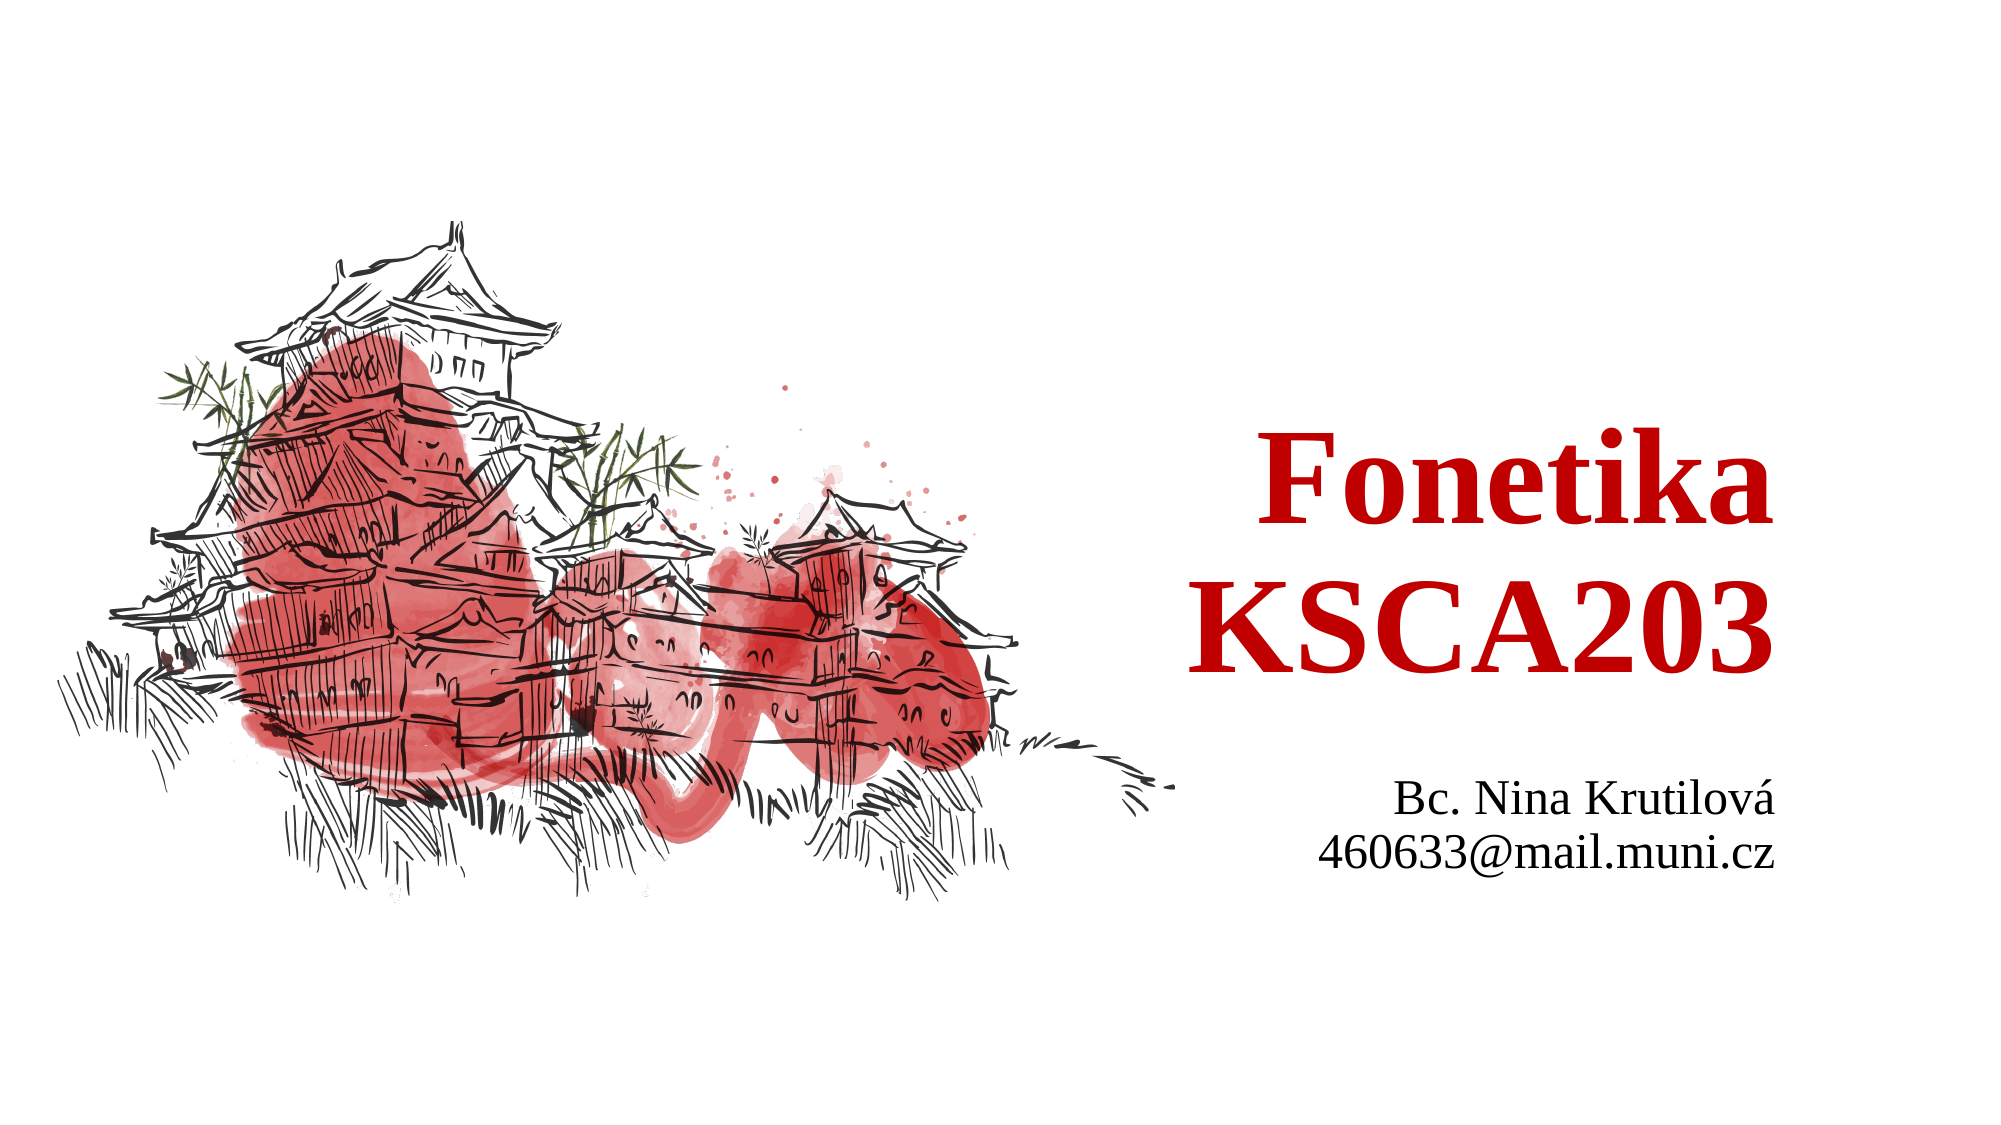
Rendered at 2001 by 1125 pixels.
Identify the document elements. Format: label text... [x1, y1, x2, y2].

picture [57, 221, 1175, 904]
subtitle Bc. Nina Krutilová 460633@mail.muni.cz [175, 763, 1792, 1036]
title Fonetika KSCA203 [76, 175, 1792, 710]
